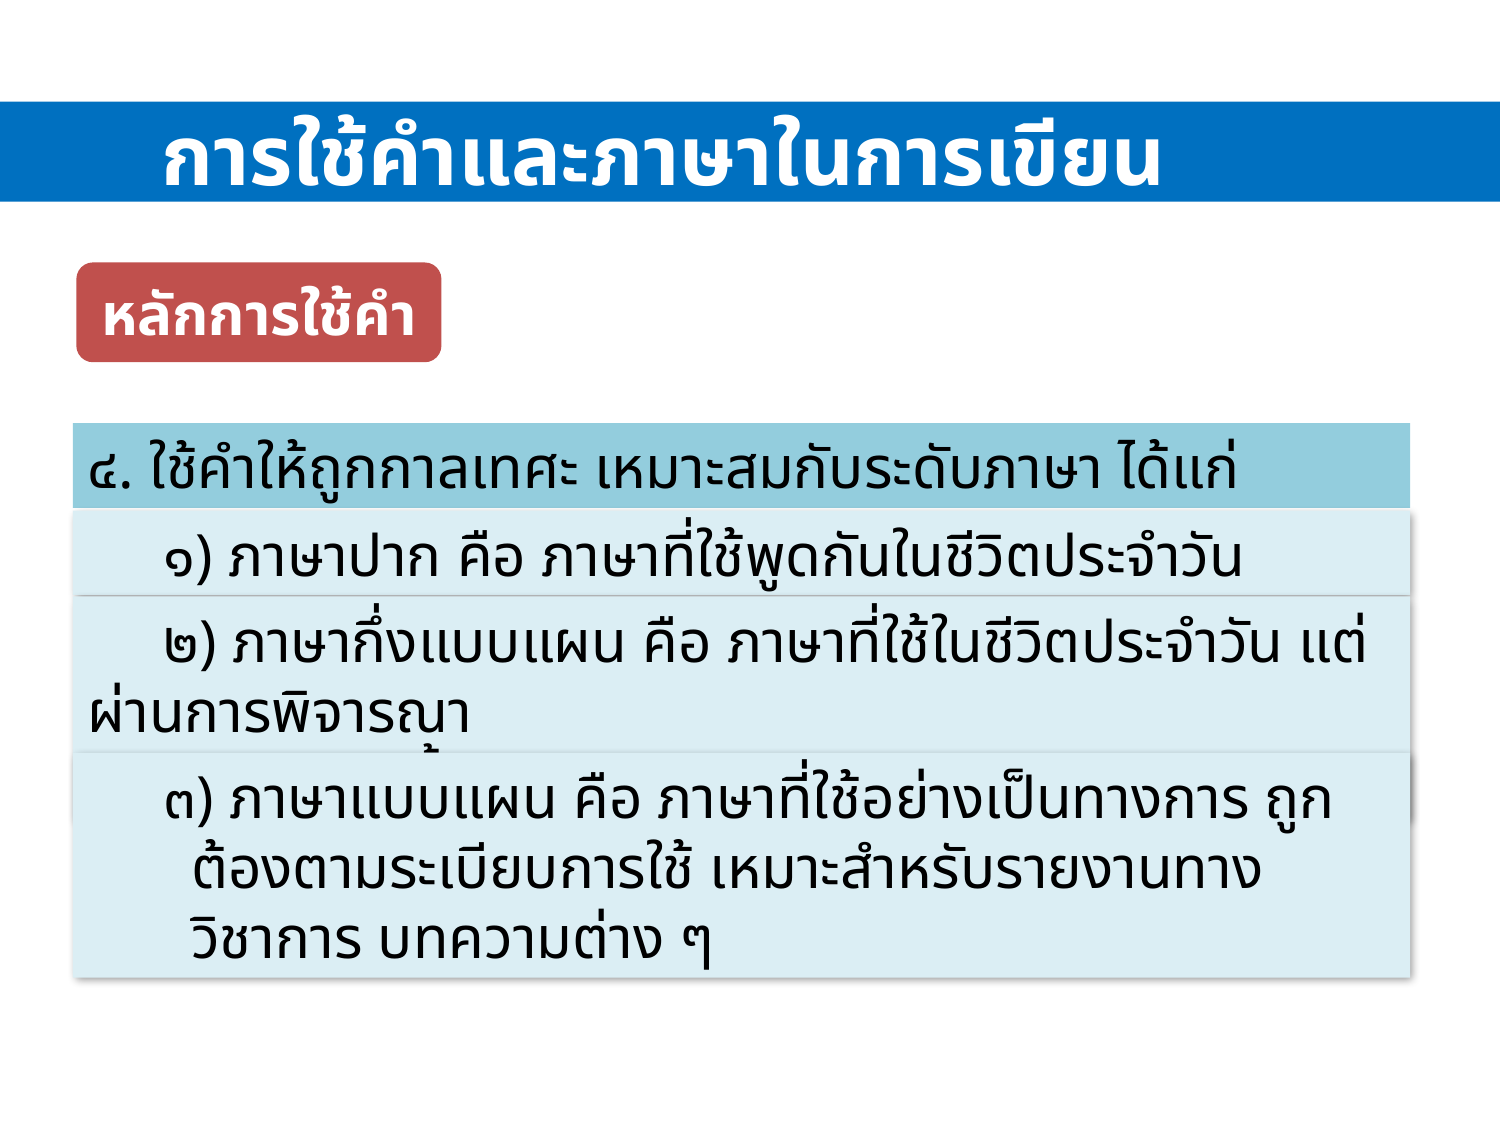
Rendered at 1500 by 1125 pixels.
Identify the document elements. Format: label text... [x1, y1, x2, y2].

text_box ๑) ภาษาปาก คือ ภาษาที่ใช้พูดกันในชีวิตประจำวัน [72, 510, 1411, 596]
text_box การใช้คำและภาษาในการเขียน [0, 100, 1500, 204]
text_box หลักการใช้คำ [74, 260, 444, 365]
text_box ๔. ใช้คำให้ถูกกาลเทศะ เหมาะสมกับระดับภาษา ได้แก่ [72, 423, 1411, 508]
text_box ๓) ภาษาแบบแผน คือ ภาษาที่ใช้อย่างเป็นทางการ ถูกต้องตามระเบียบการใช้ เหมาะสำหรับรายงานทางวิชาการ บทความต่าง ๆ [72, 752, 1411, 978]
text_box ๒) ภาษากึ่งแบบแผน คือ ภาษาที่ใช้ในชีวิตประจำวัน แต่ผ่านการพิจารณา คำมากขึ้น [72, 596, 1411, 752]
